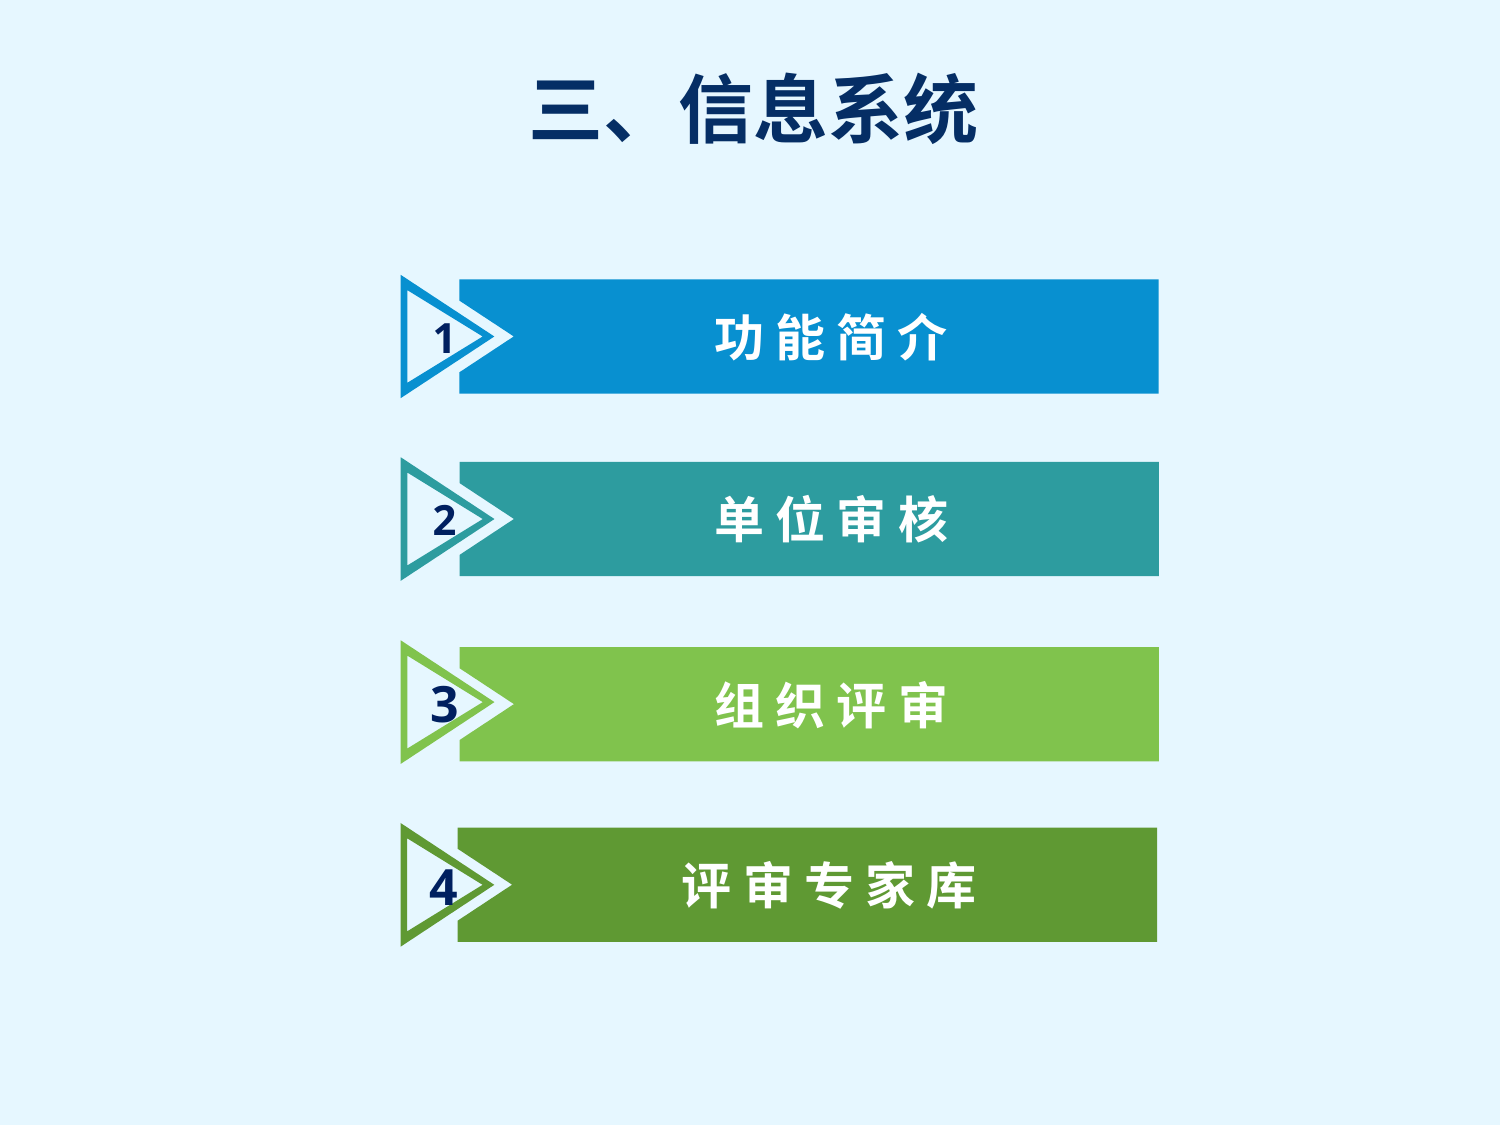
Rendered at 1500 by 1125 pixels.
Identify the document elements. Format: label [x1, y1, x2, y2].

text_box [400, 640, 1159, 764]
text_box [400, 457, 1159, 581]
text_box [400, 822, 1157, 947]
text_box [400, 274, 1159, 399]
